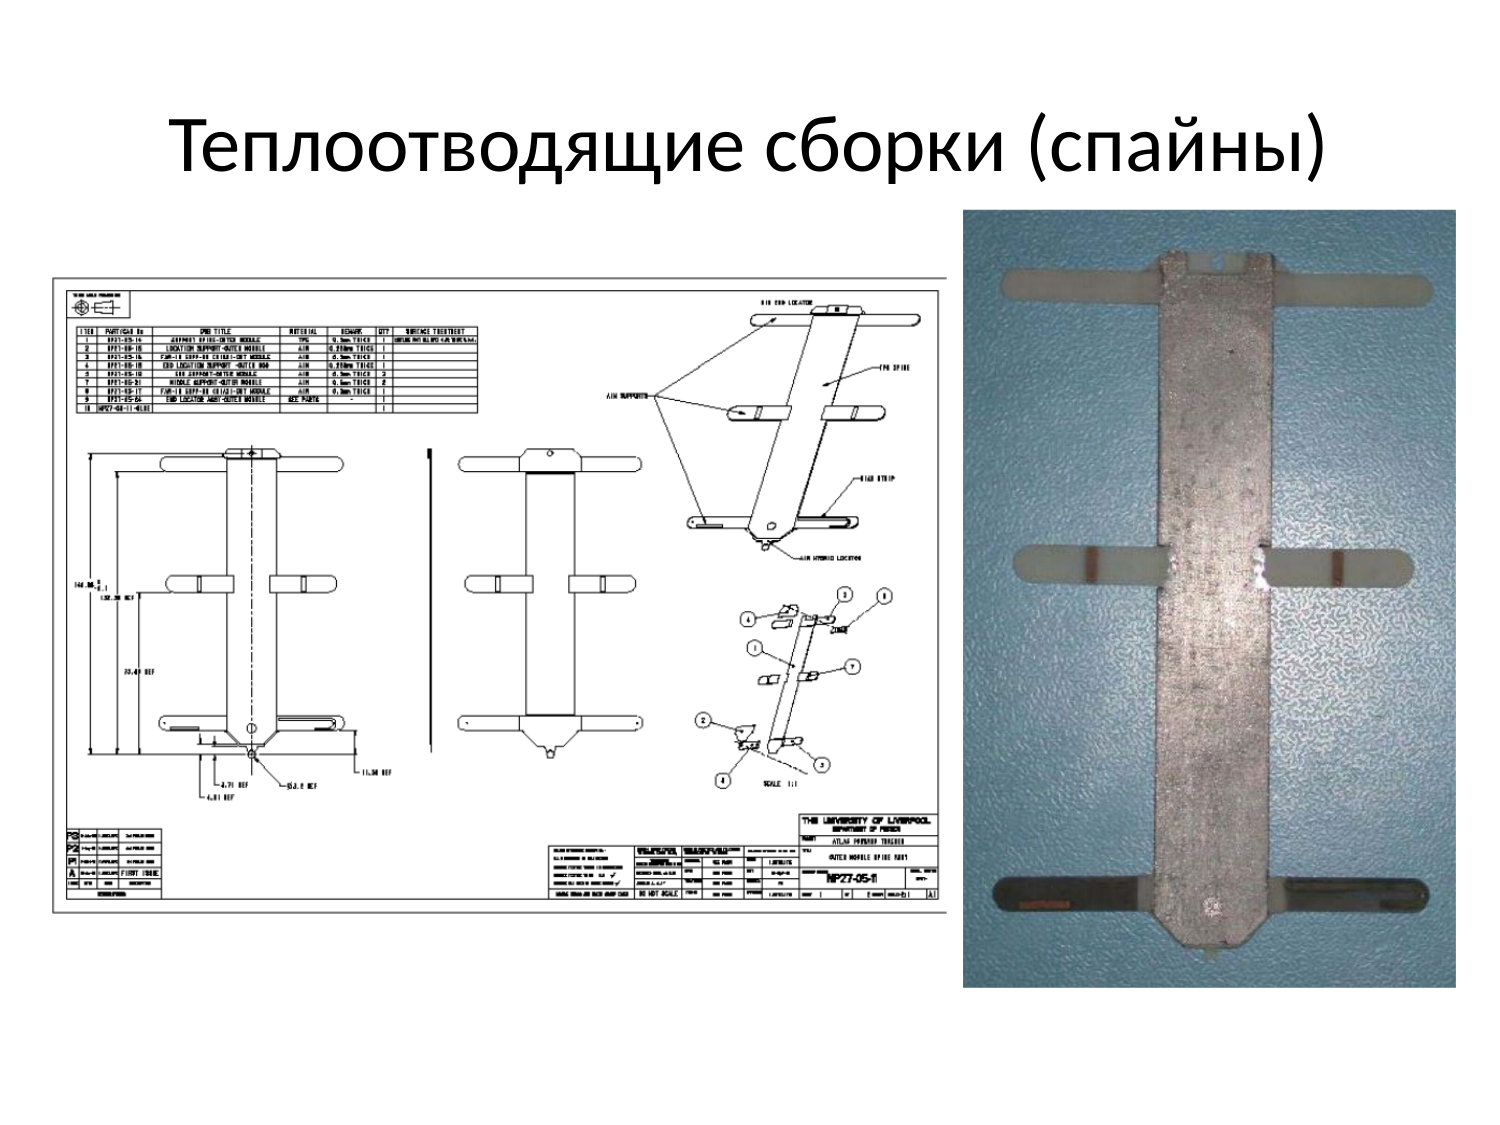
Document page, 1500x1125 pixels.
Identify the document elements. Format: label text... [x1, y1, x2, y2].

title Теплоотводящие сборки (спайны) [75, 45, 1425, 233]
picture [49, 211, 1500, 987]
